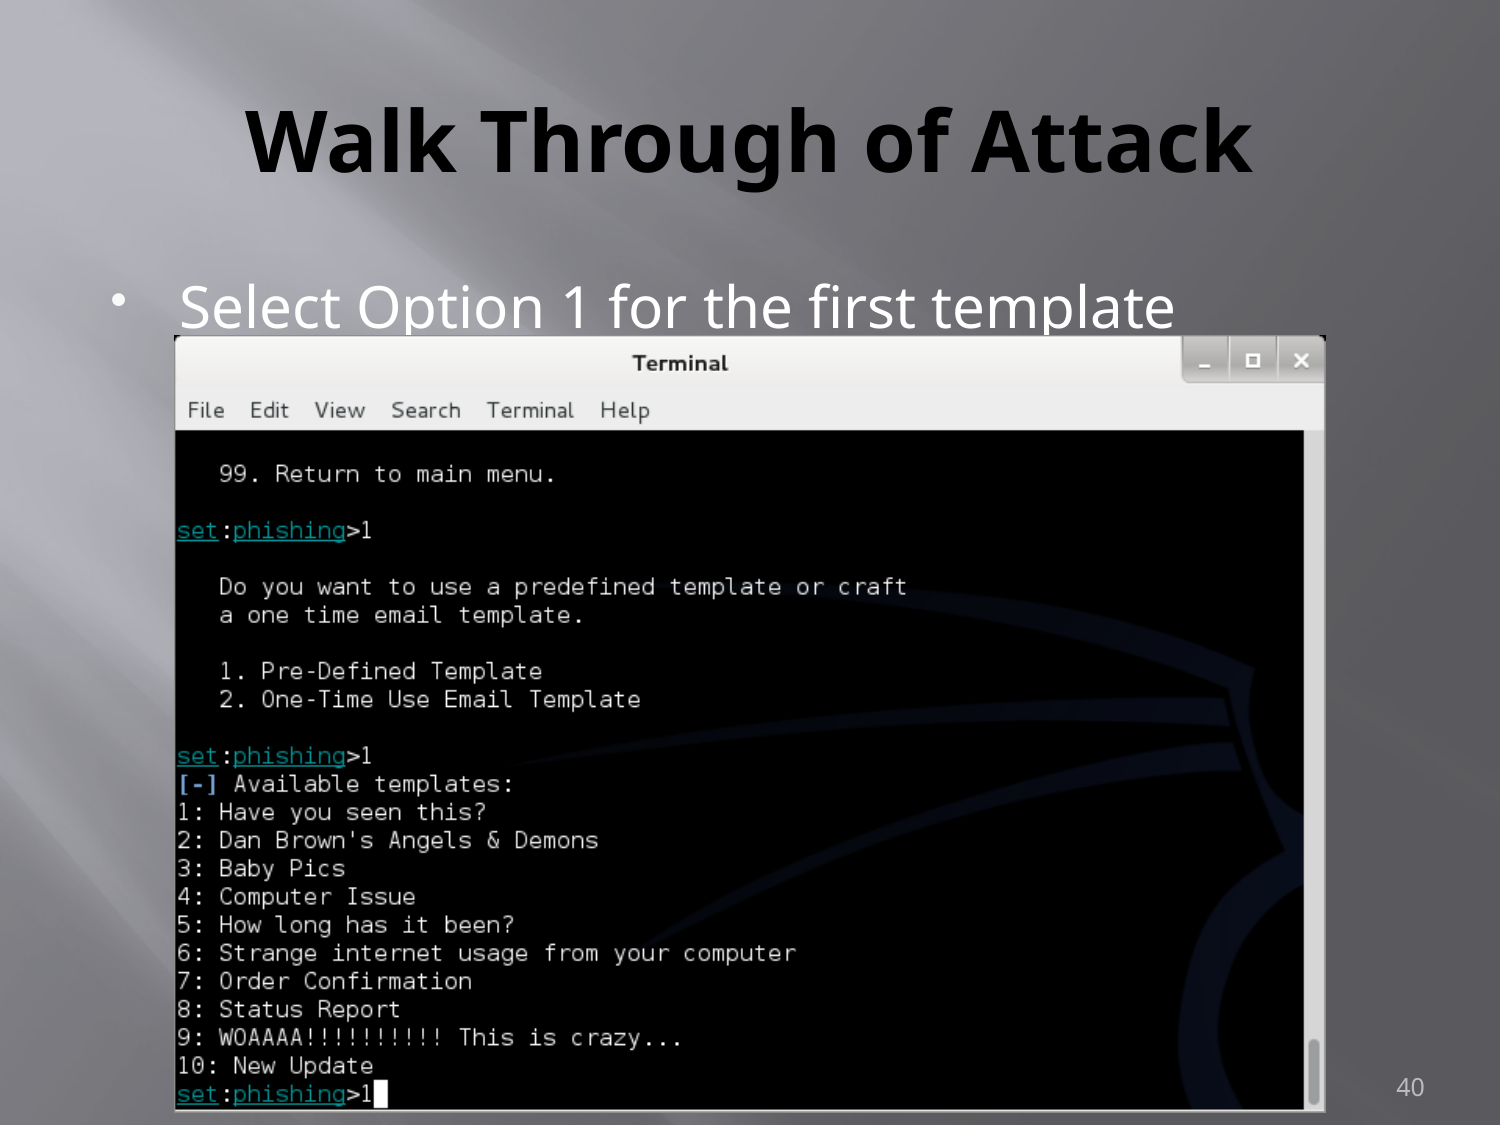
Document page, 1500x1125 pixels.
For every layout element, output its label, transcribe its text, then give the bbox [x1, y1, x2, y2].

picture [174, 335, 1326, 1113]
list Select Option 1 for the first template [75, 262, 1425, 1035]
slide_number 40 [1369, 1052, 1425, 1113]
title Walk Through of Attack [75, 45, 1425, 233]
